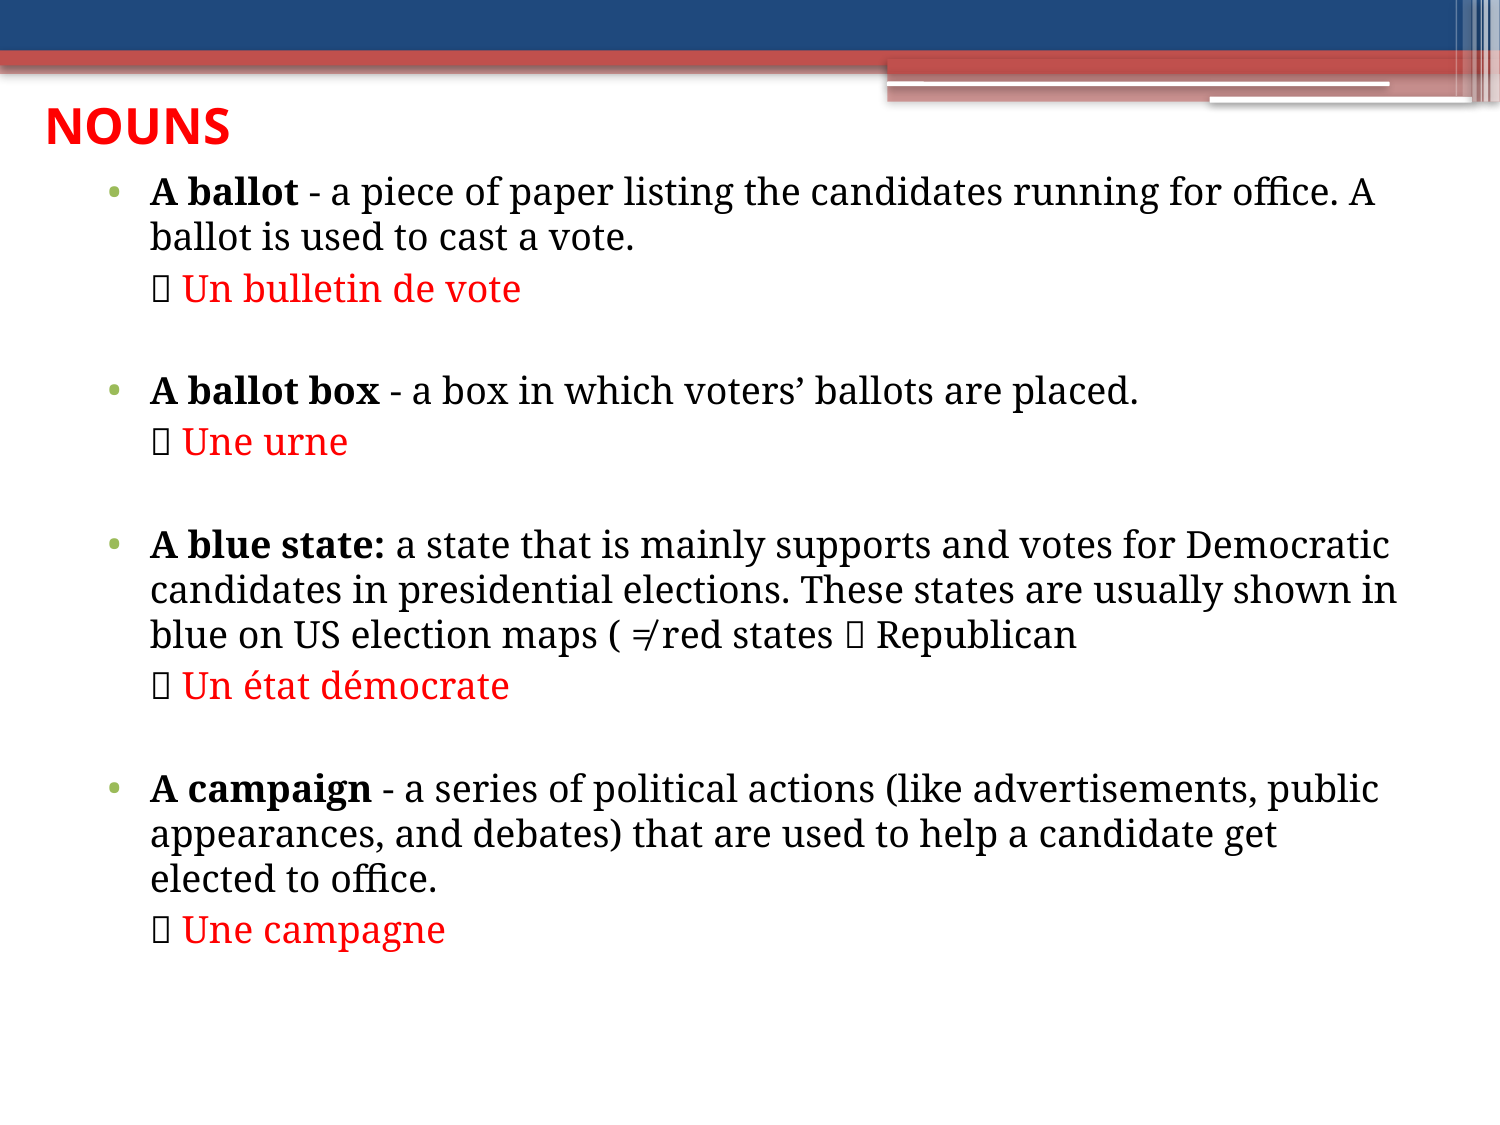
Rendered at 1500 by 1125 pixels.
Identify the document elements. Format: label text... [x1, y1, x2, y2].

list A ballot - a piece of paper listing the candidates running for office. A ballot is used to cast a vote.  Un bulletin de vote A ballot box - a box in which voters’ ballots are placed.  Une urne A blue state: a state that is mainly supports and votes for Democratic candidates in presidential elections. These states are usually shown in blue on US election maps ( ≠ red states  Republican  Un état démocrate A campaign - a series of political actions (like advertisements, public appearances, and debates) that are used to help a candidate get elected to office.  Une campagne [75, 160, 1425, 1083]
title NOUNS [29, 90, 1427, 159]
